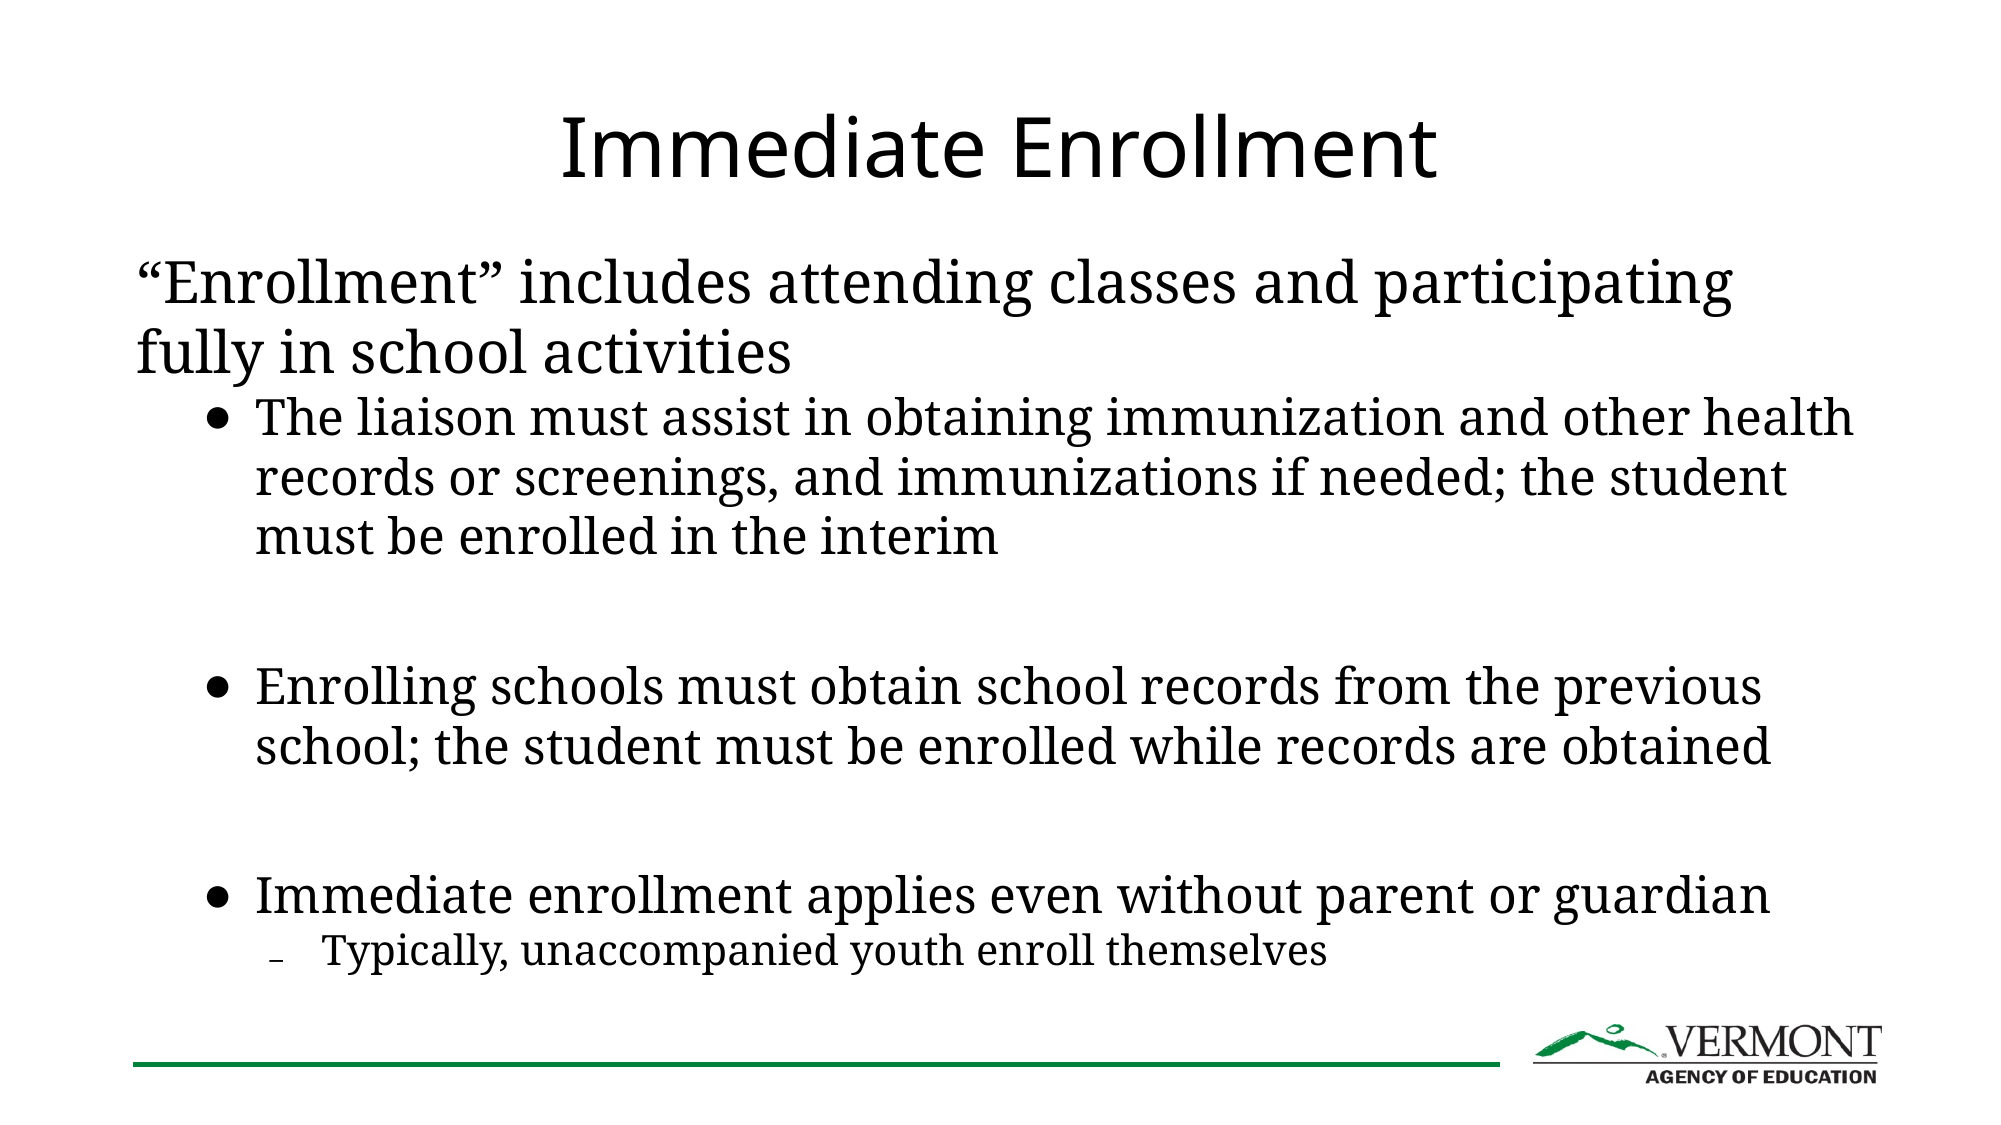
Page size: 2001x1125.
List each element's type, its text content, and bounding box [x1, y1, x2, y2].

title Immediate Enrollment [99, 50, 1900, 238]
list “Enrollment” includes attending classes and participating fully in school activities The liaison must assist in obtaining immunization and other health records or screenings, and immunizations if needed; the student must be enrolled in the interim Enrolling schools must obtain school records from the previous school; the student must be enrolled while records are obtained Immediate enrollment applies even without parent or guardian Typically, unaccompanied youth enroll themselves [99, 237, 1884, 950]
picture [1533, 1024, 1882, 1101]
